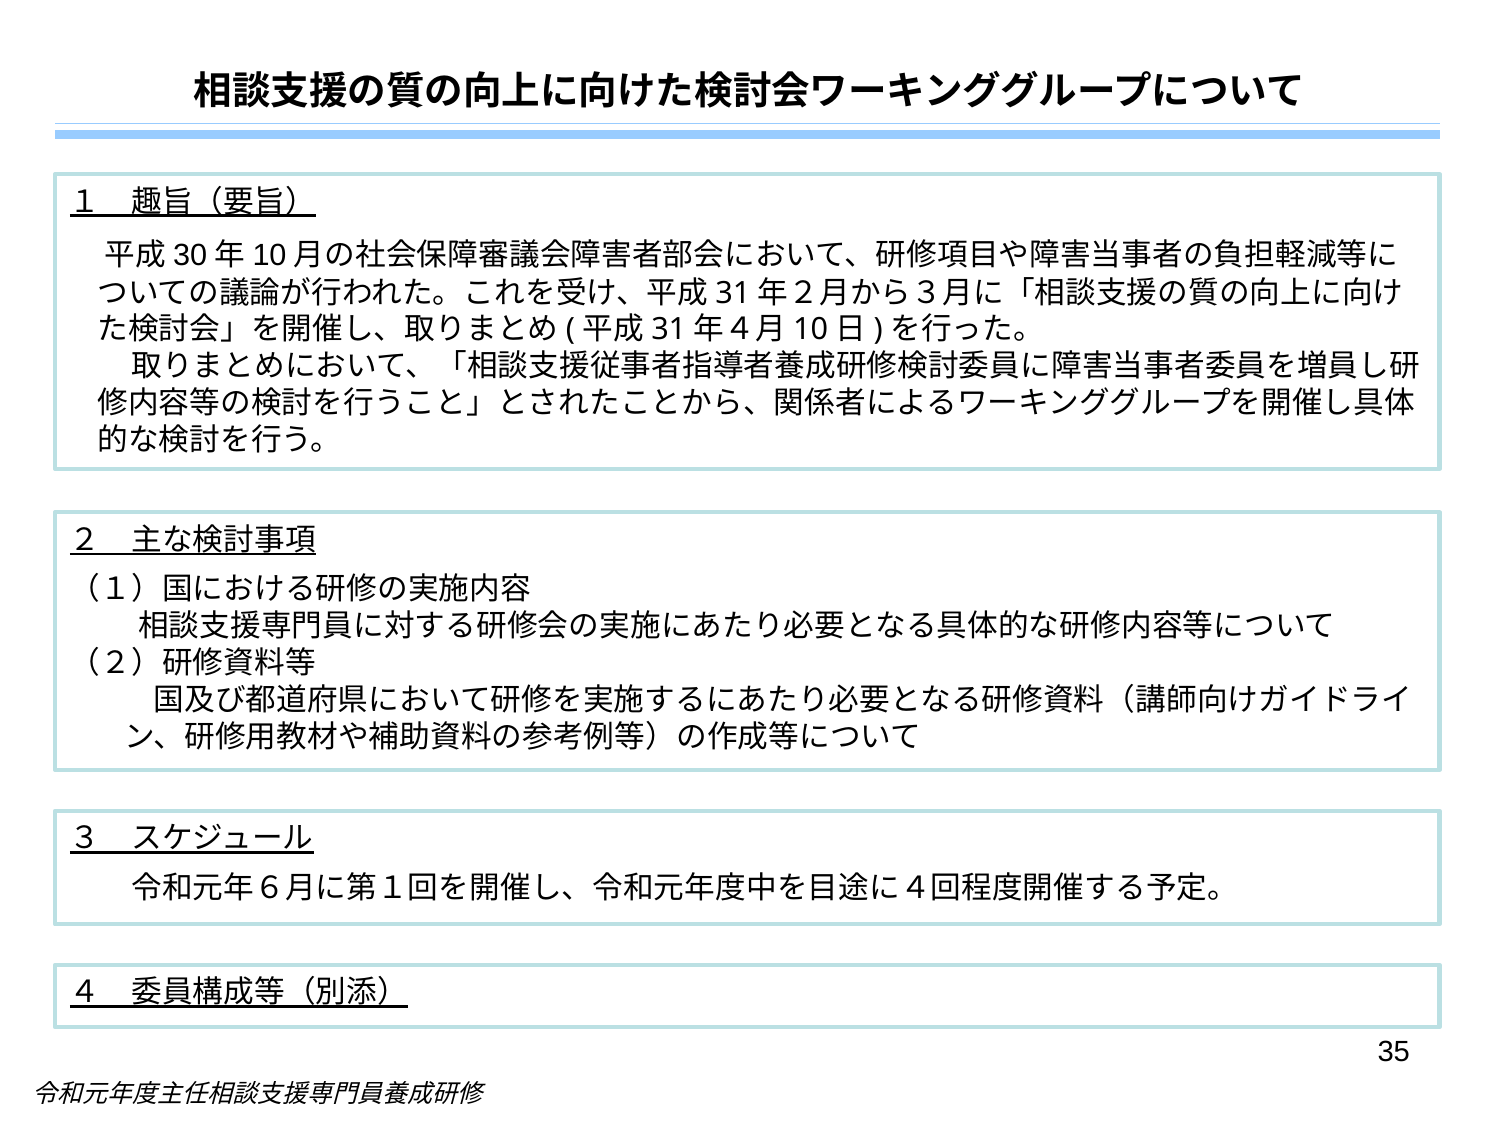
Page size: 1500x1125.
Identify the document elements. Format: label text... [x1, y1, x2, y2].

slide_number 35 [1074, 1024, 1426, 1103]
text_box ３ スケジュール 令和元年６月に第１回を開催し、令和元年度中を目途に４回程度開催する予定。 [53, 809, 1442, 926]
text_box ４ 委員構成等（別添） [53, 963, 1442, 1029]
text_box １ 趣旨（要旨） 平成30年10月の社会保障審議会障害者部会において、研修項目や障害当事者の負担軽減等についての議論が行われた。これを受け、平成31年２月から３月に「相談支援の質の向上に向けた検討会」を開催し、取りまとめ(平成31年４月10日)を行った。 取りまとめにおいて、「相談支援従事者指導者養成研修検討委員に障害当事者委員を増員し研修内容等の検討を行うこと」とされたことから、関係者によるワーキンググループを開催し具体的な検討を行う。 [53, 172, 1442, 471]
text_box 令和元年度主任相談支援専門員養成研修 [17, 1070, 609, 1115]
text_box ２ 主な検討事項 （１）国における研修の実施内容 相談支援専門員に対する研修会の実施にあたり必要となる具体的な研修内容等について （２）研修資料等 国及び都道府県において研修を実施するにあたり必要となる研修資料（講師向けガイドライン、研修用教材や補助資料の参考例等）の作成等について [53, 510, 1442, 772]
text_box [54, 123, 1440, 135]
text_box 相談支援の質の向上に向けた検討会ワーキンググループについて [57, 59, 1442, 119]
